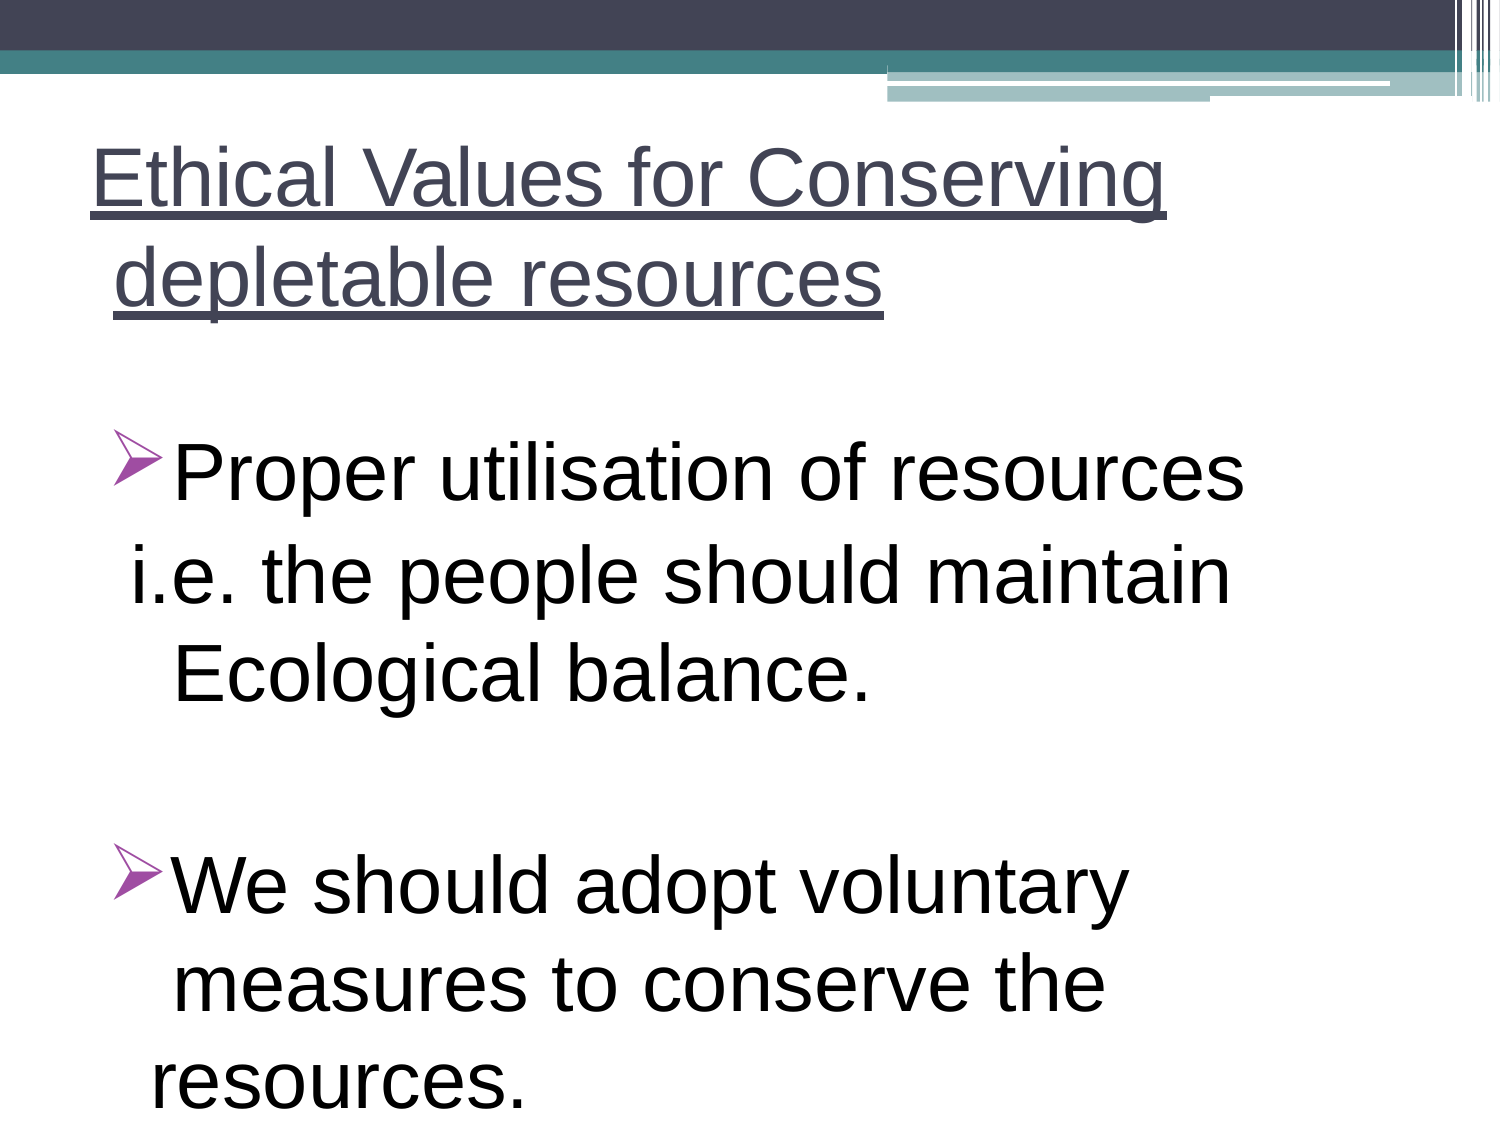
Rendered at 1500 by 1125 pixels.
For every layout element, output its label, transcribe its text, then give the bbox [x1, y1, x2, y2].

title Ethical Values for Conserving depletable resources [87, 120, 1179, 323]
text_box Proper utilisation of resources i.e. the people should maintain Ecological balance. We should adopt voluntary measures to conserve the resources. [105, 410, 1251, 1125]
